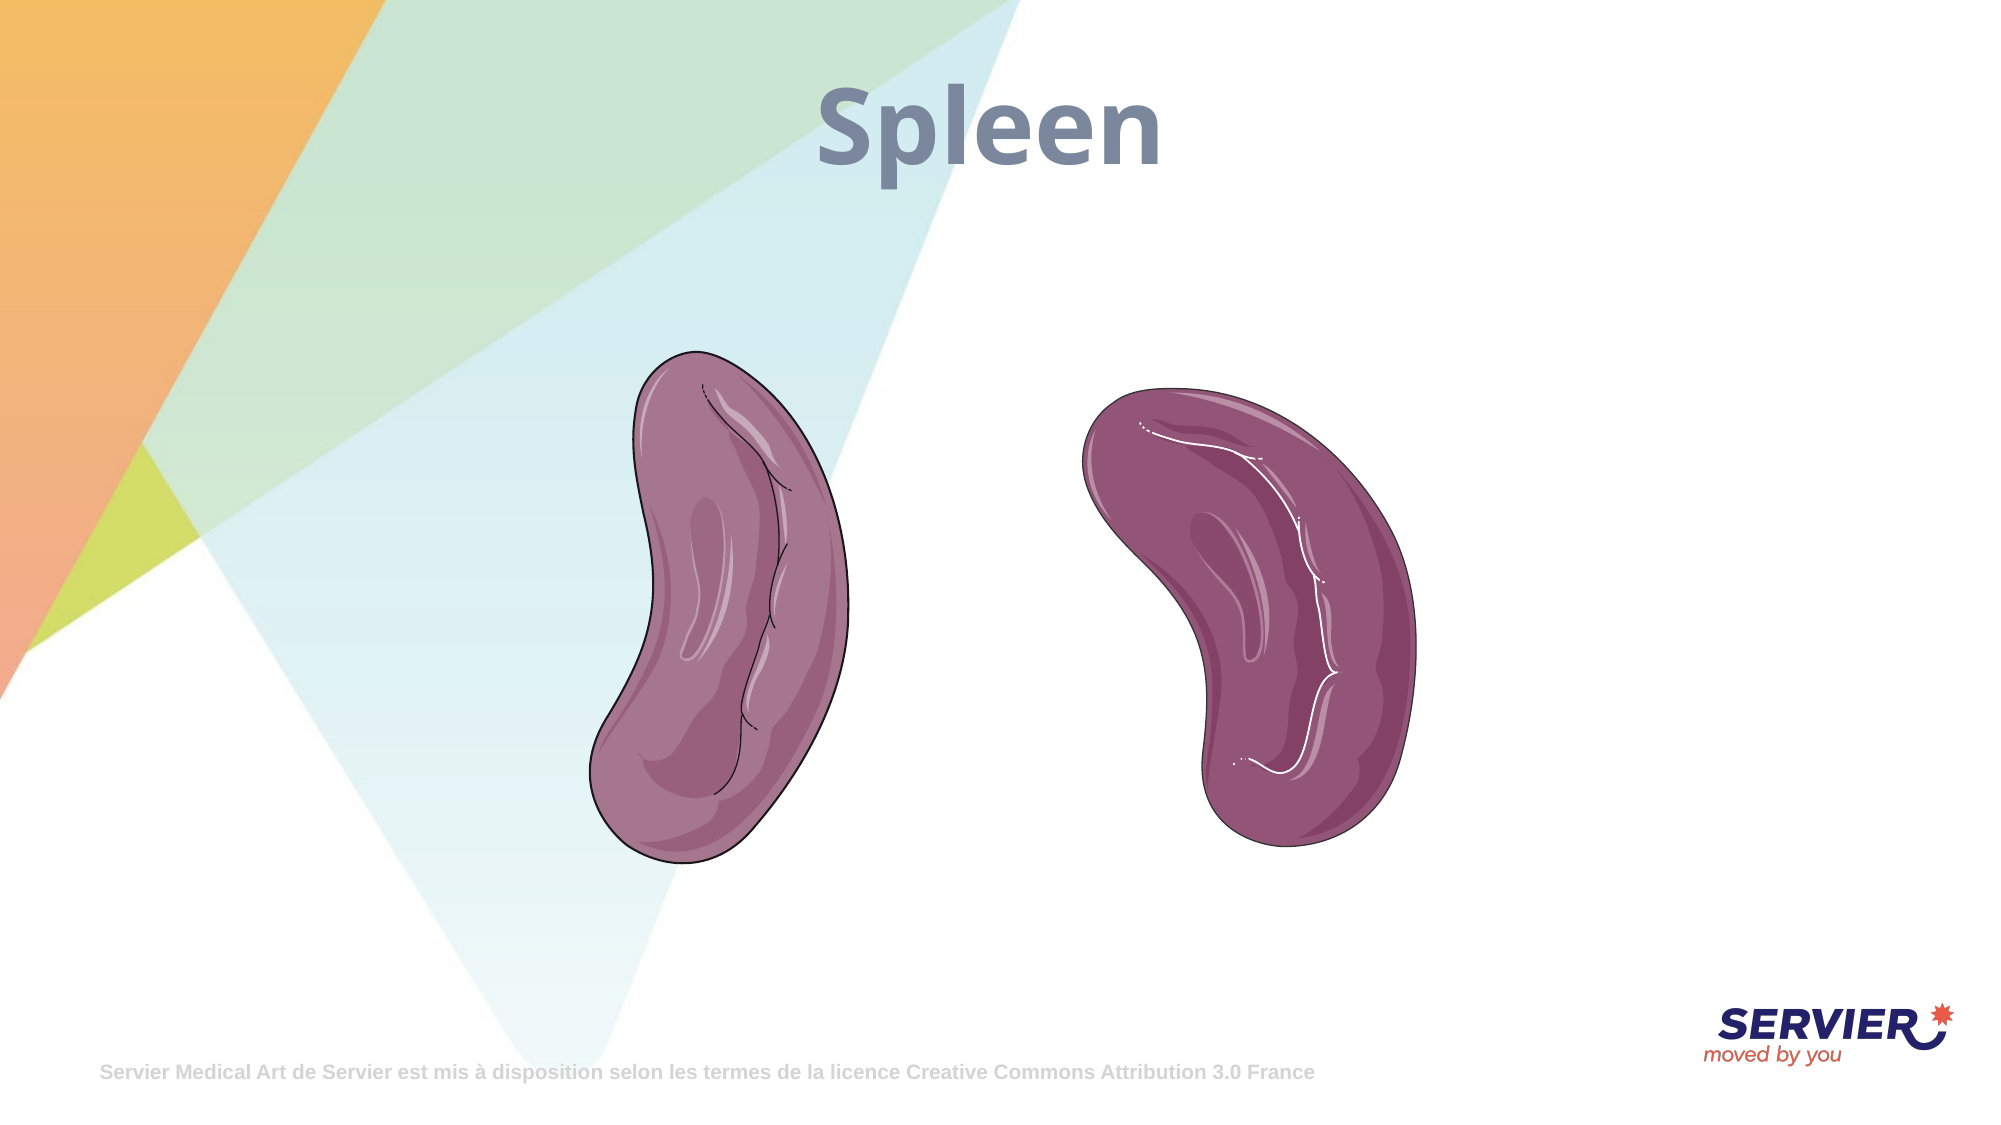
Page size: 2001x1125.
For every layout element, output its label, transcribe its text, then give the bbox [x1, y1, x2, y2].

picture [0, 0, 2001, 1125]
title Spleen [54, 12, 1926, 232]
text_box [1074, 387, 1427, 847]
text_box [562, 349, 851, 886]
